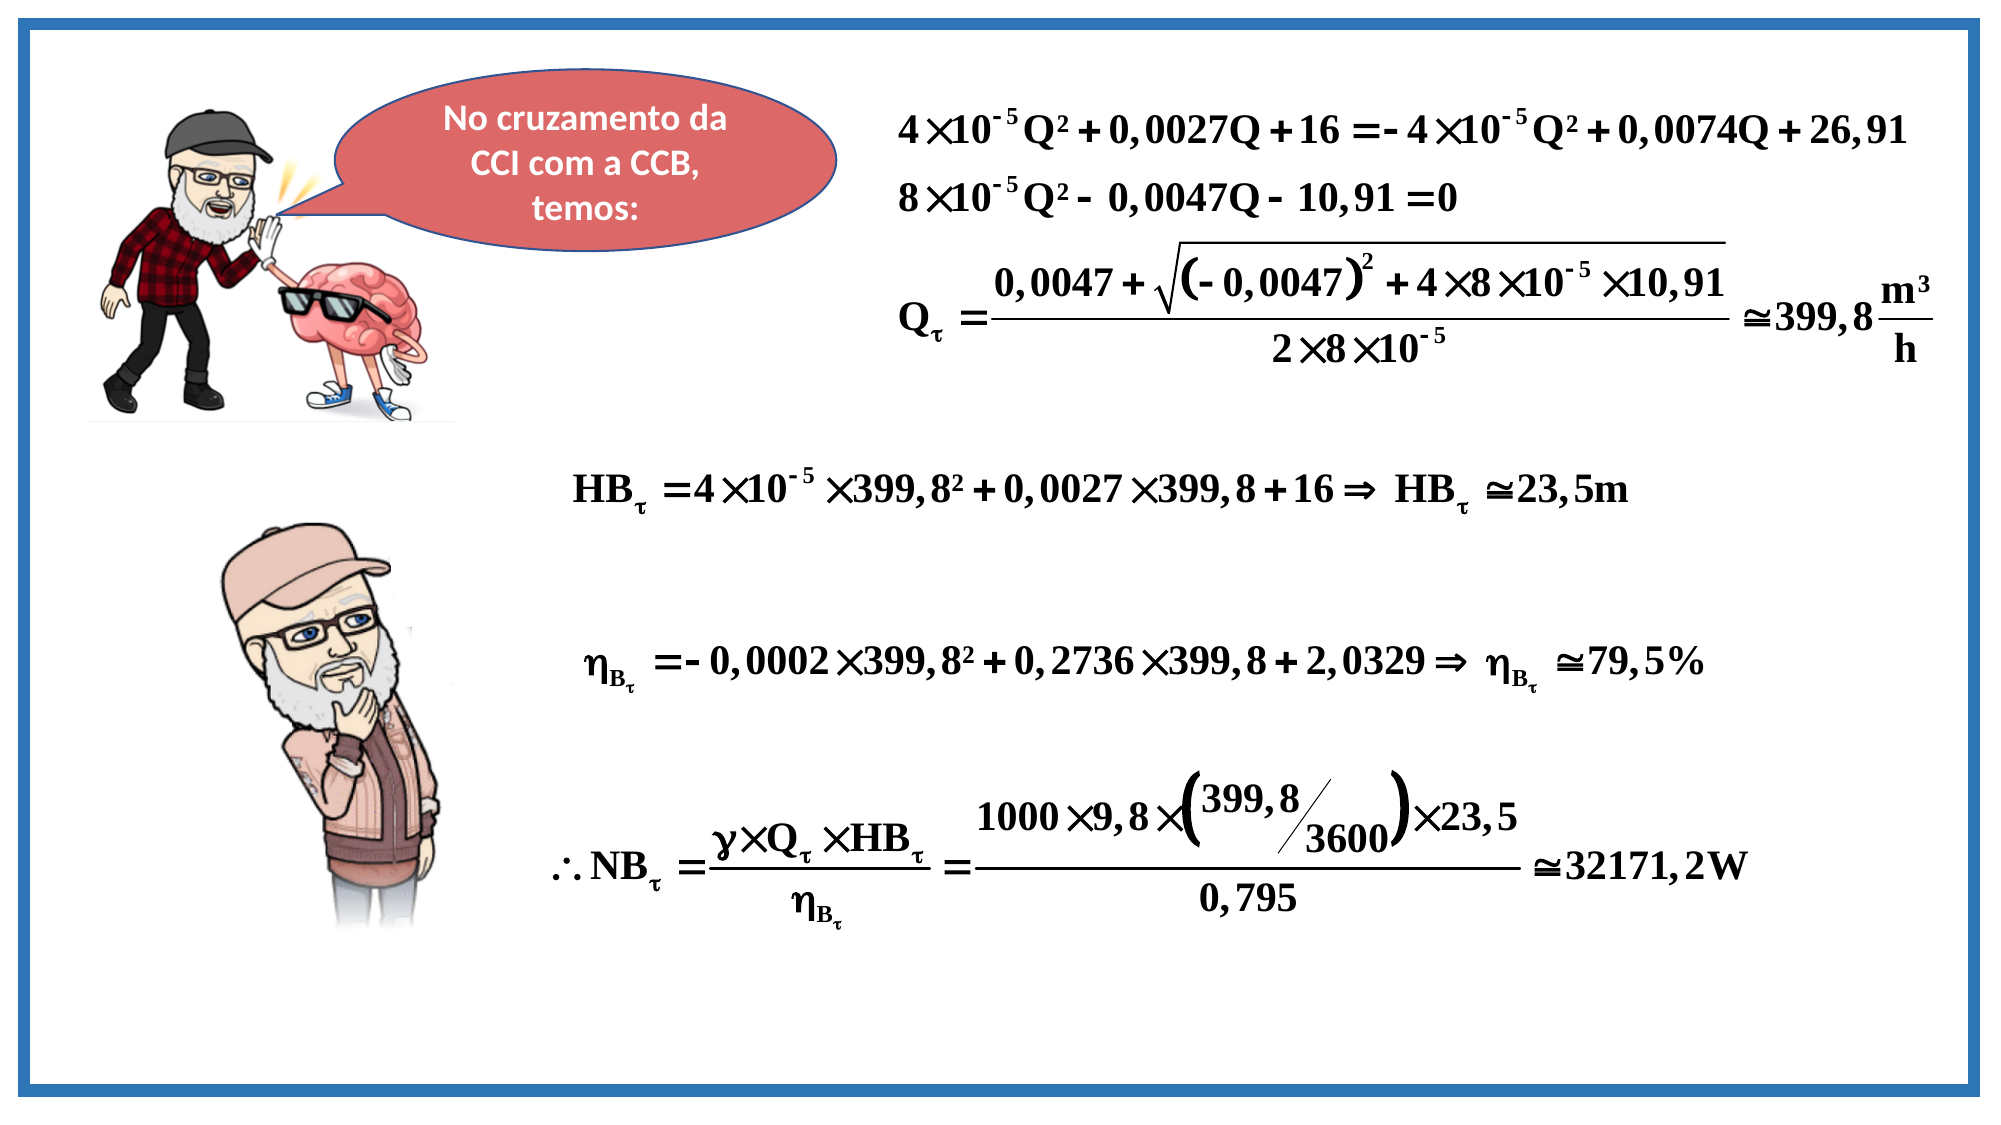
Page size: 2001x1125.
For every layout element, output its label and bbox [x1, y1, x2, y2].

text_box [577, 632, 1713, 703]
text_box [892, 95, 1943, 373]
picture [88, 80, 454, 422]
text_box [548, 767, 1757, 939]
picture [210, 478, 453, 940]
text_box [23, 23, 1975, 1091]
text_box [566, 457, 1638, 524]
